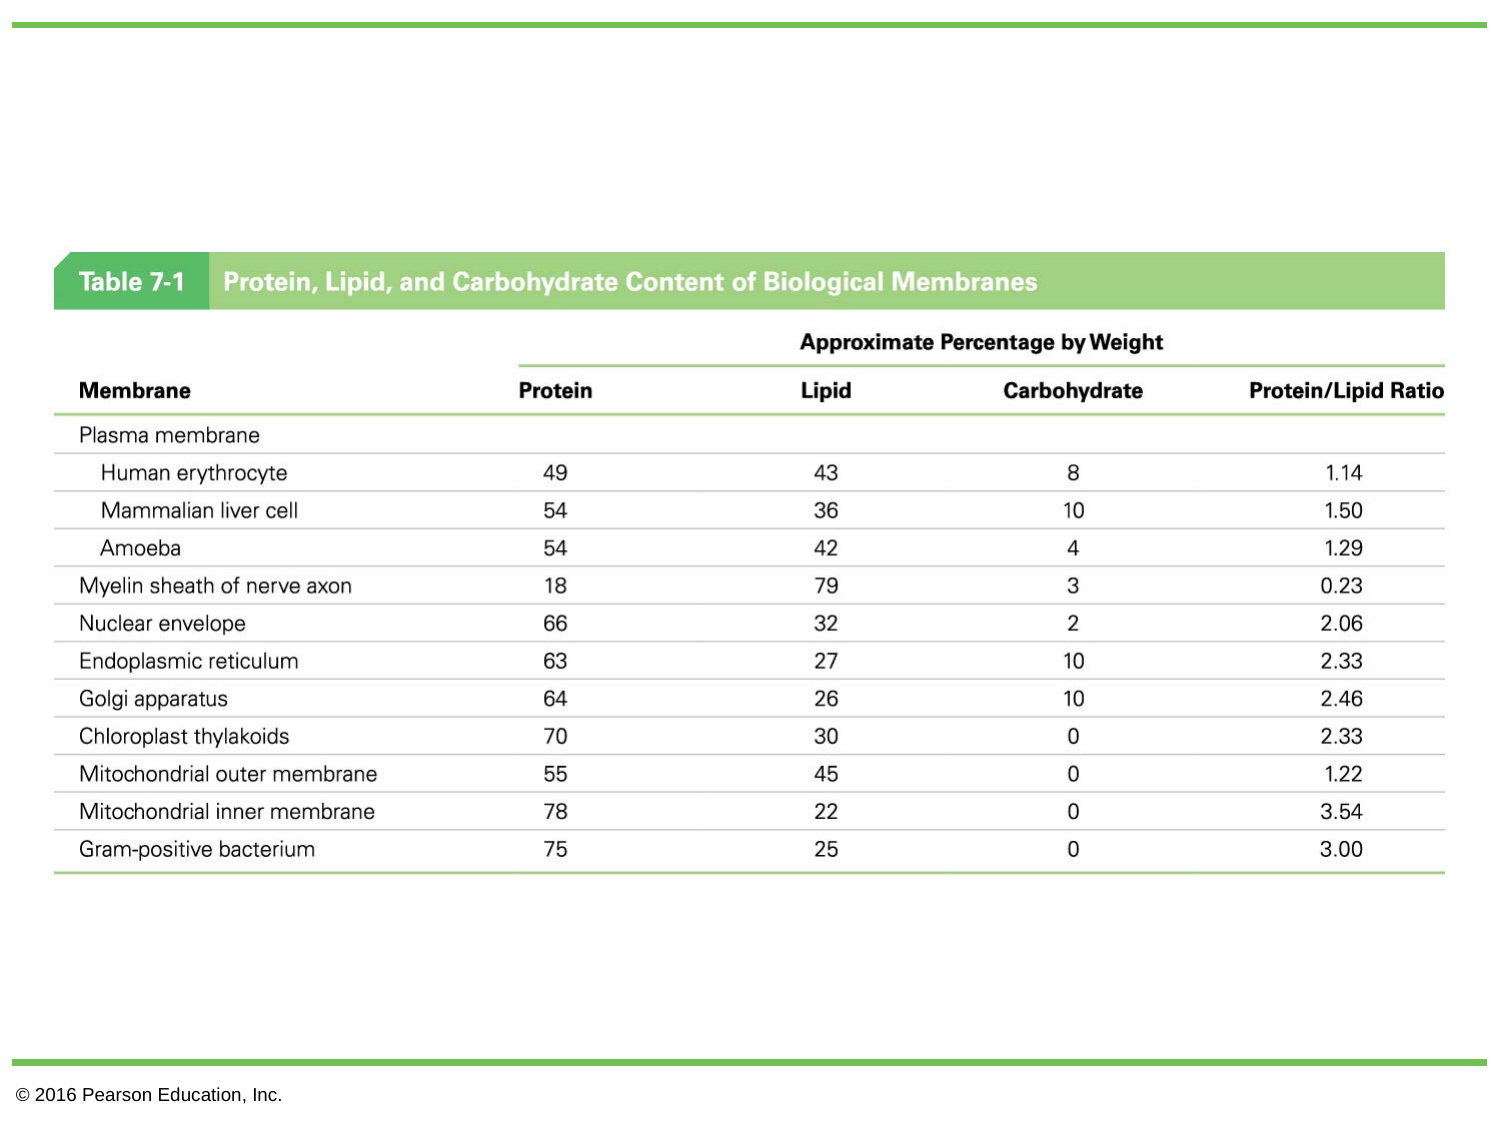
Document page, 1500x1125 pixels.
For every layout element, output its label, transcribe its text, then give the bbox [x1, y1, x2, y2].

footer © 2016 Pearson Education, Inc. [0, 1062, 476, 1125]
picture [48, 246, 1452, 879]
